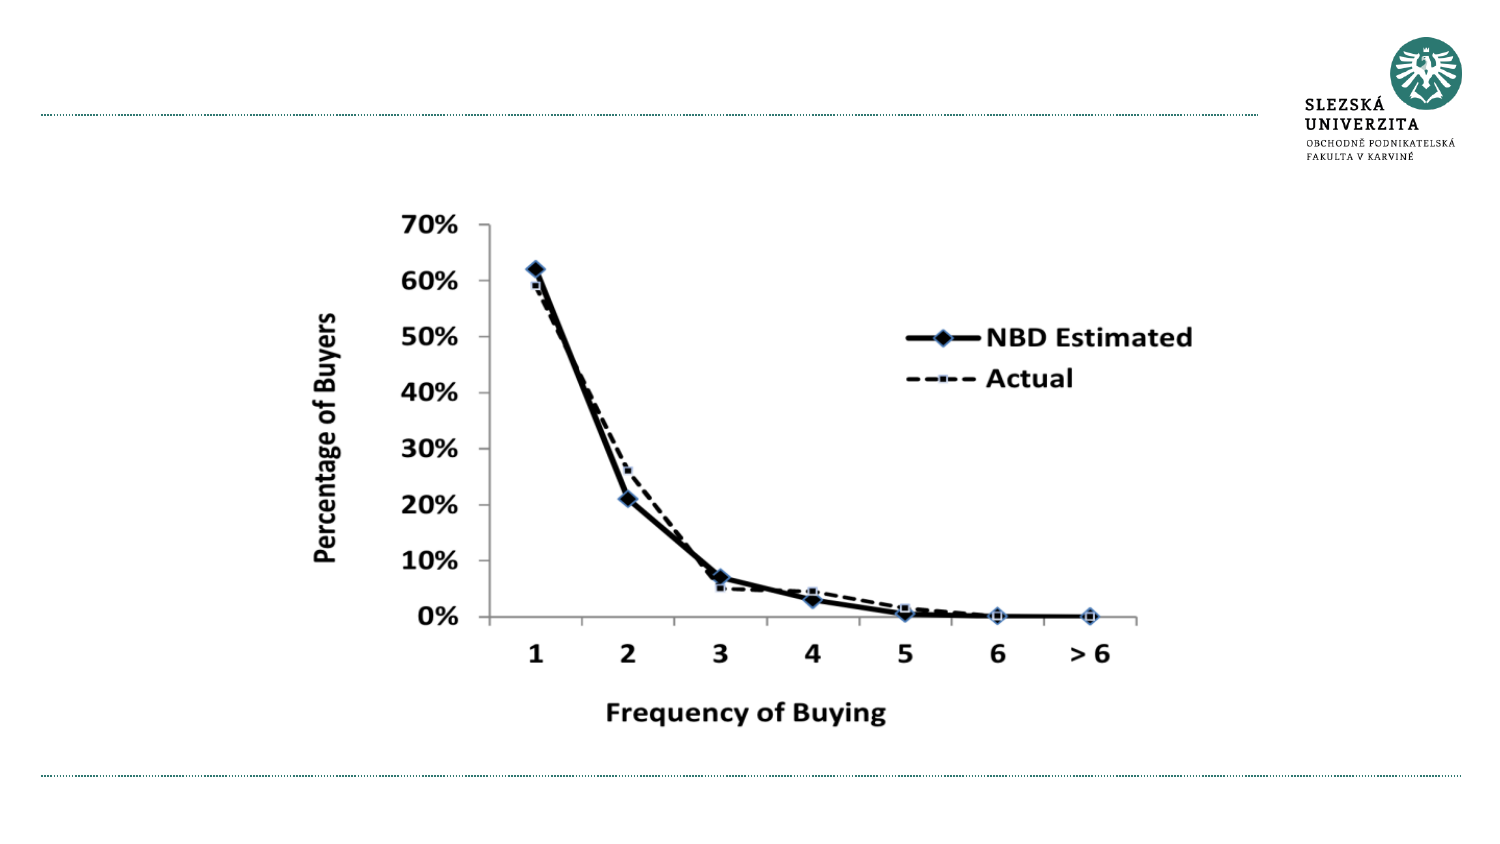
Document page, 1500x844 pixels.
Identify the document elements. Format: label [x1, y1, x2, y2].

picture [1305, 37, 1462, 160]
picture [281, 167, 1219, 743]
